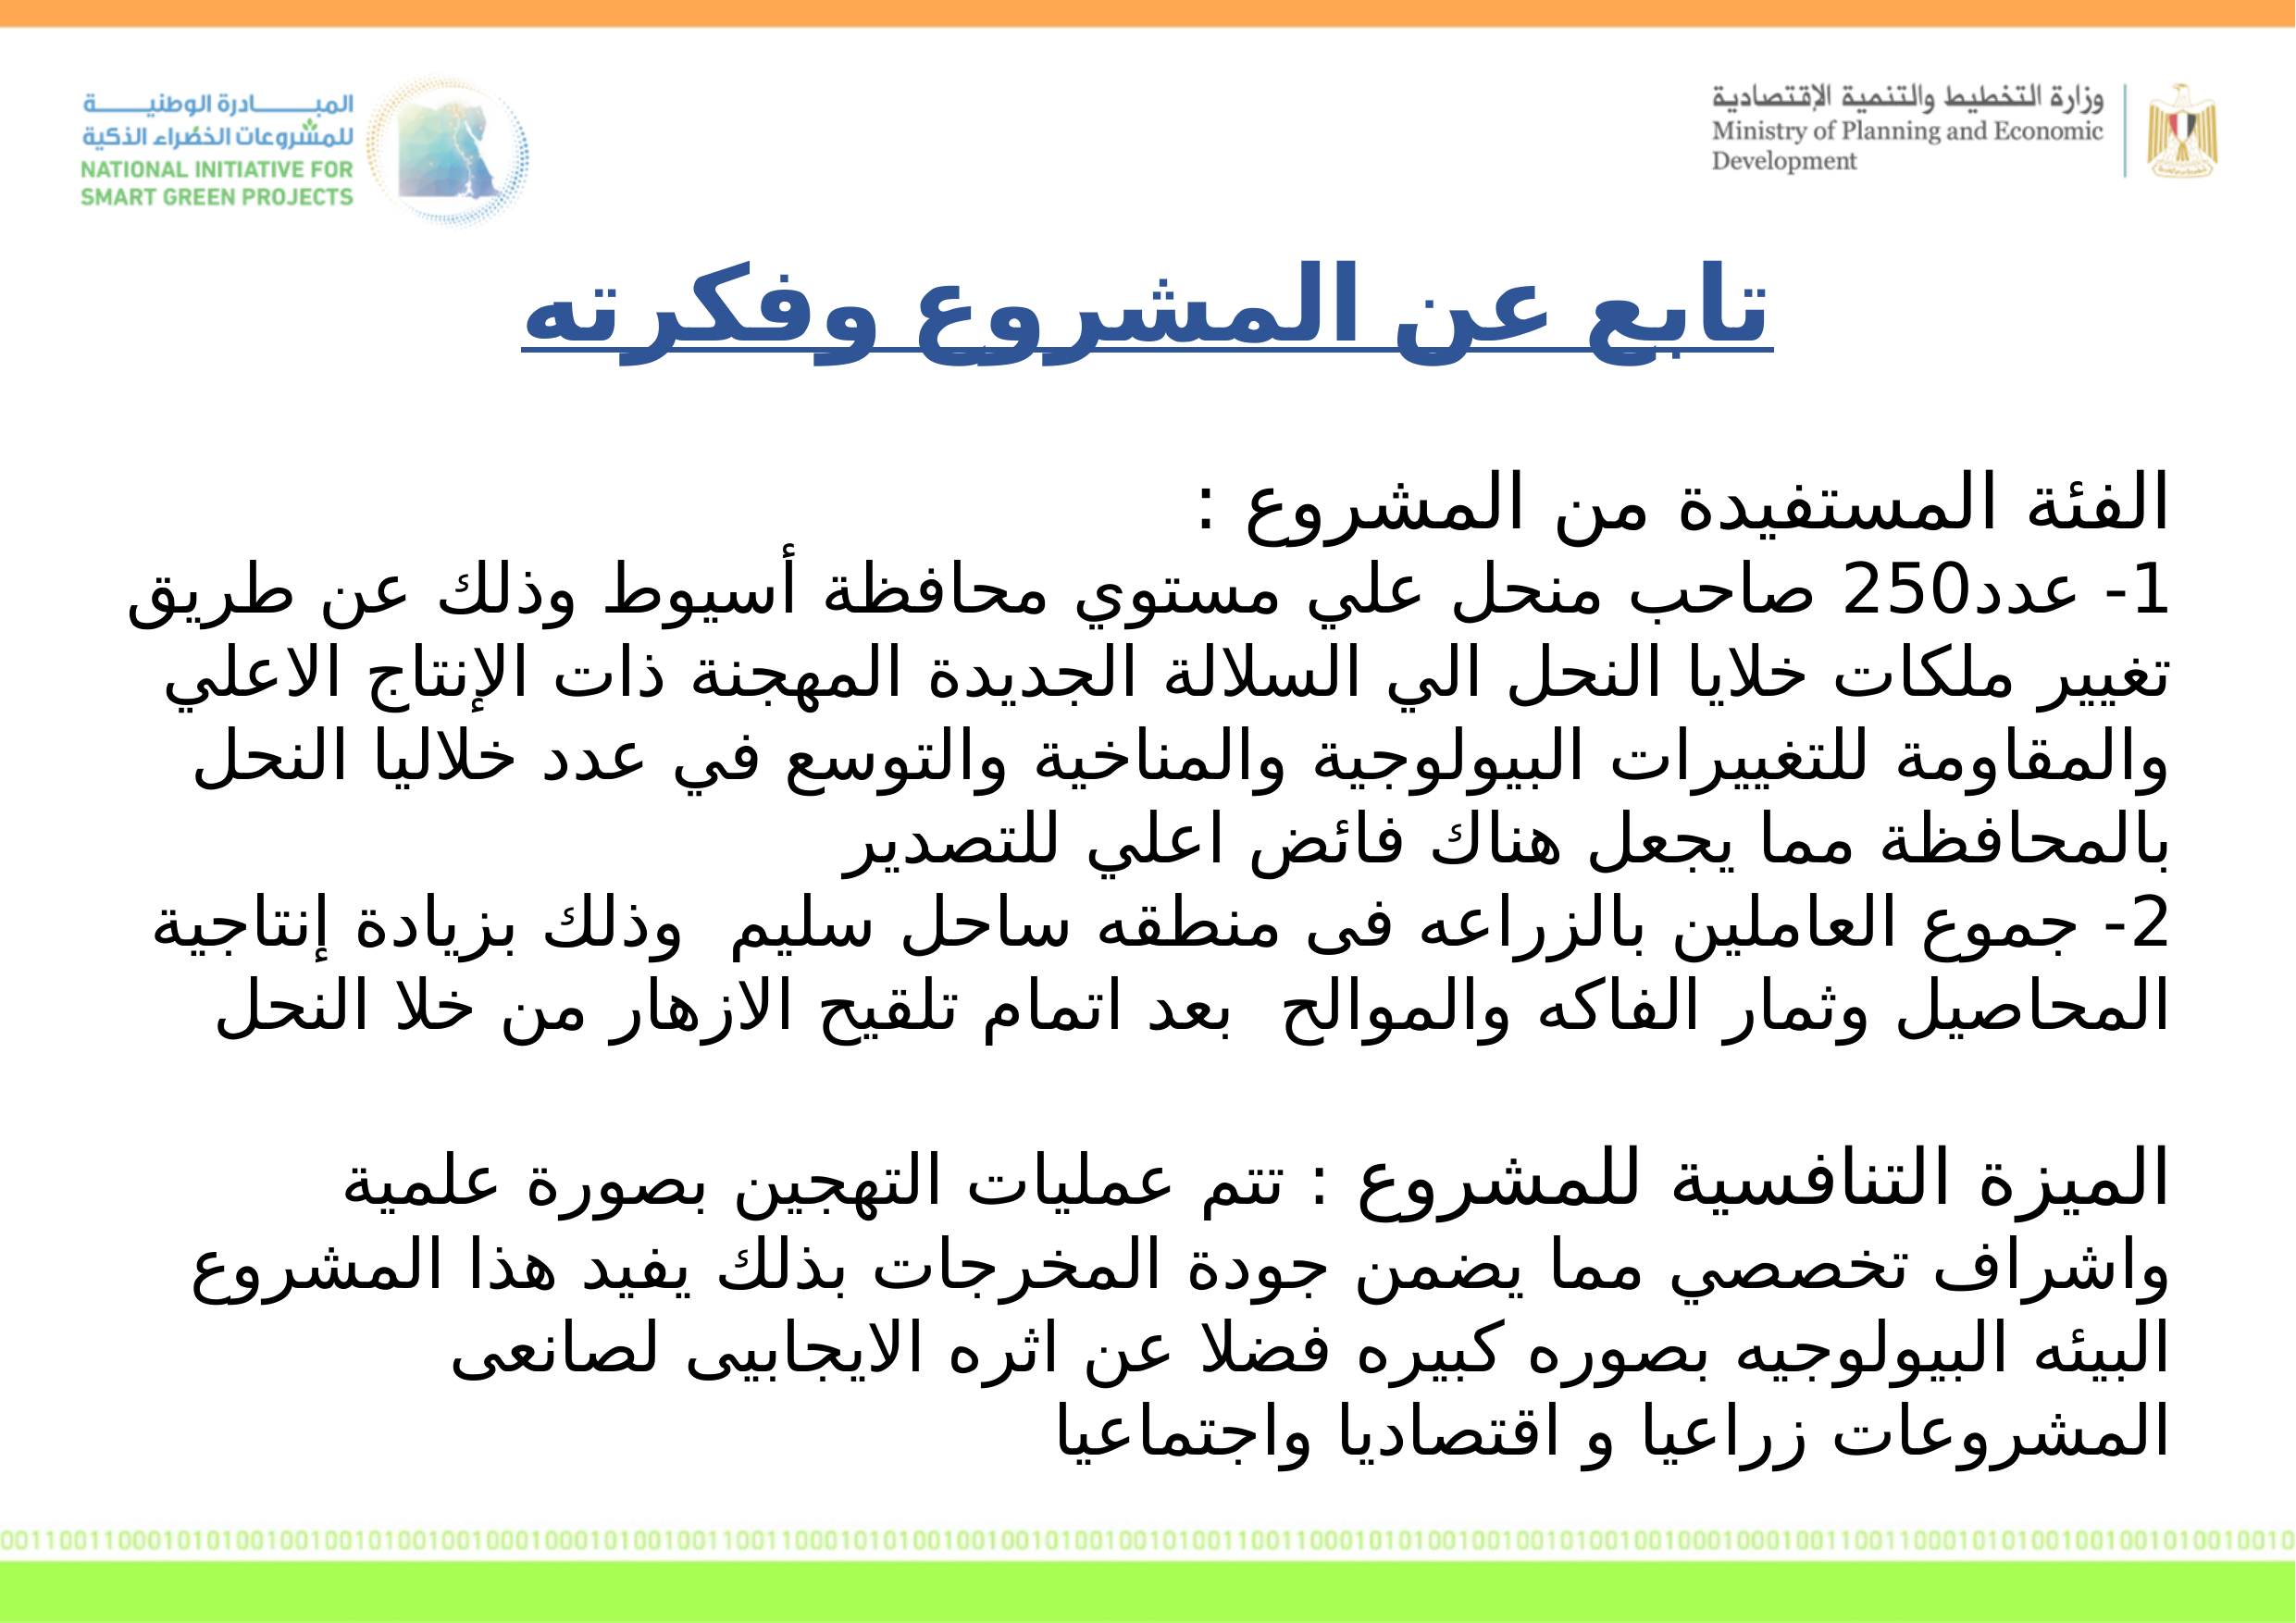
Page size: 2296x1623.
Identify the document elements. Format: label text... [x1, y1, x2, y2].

text_box الفئة المستفيدة من المشروع : 1- عدد250 صاحب منحل علي مستوي محافظة أسيوط وذلك عن طريق تغيير ملكات خلايا النحل الي السلالة الجديدة المهجنة ذات الإنتاج الاعلي والمقاومة للتغييرات البيولوجية والمناخية والتوسع في عدد خلاليا النحل بالمحافظة مما يجعل هناك فائض اعلي للتصدير 2- جموع العاملين بالزراعه فى منطقه ساحل سليم وذلك بزيادة إنتاجية المحاصيل وثمار الفاكه والموالح بعد اتمام تلقيح الازهار من خلا النحل الميزة التنافسية للمشروع : تتم عمليات التهجين بصورة علمية واشراف تخصصي مما يضمن جودة المخرجات بذلك يفيد هذا المشروع البيئه البيولوجيه بصوره كبيره فضلا عن اثره الايجابيى لصانعى المشروعات زراعيا و اقتصاديا واجتماعيا [107, 444, 2188, 1477]
text_box تابع عن المشروع وفكرته [157, 182, 2138, 432]
